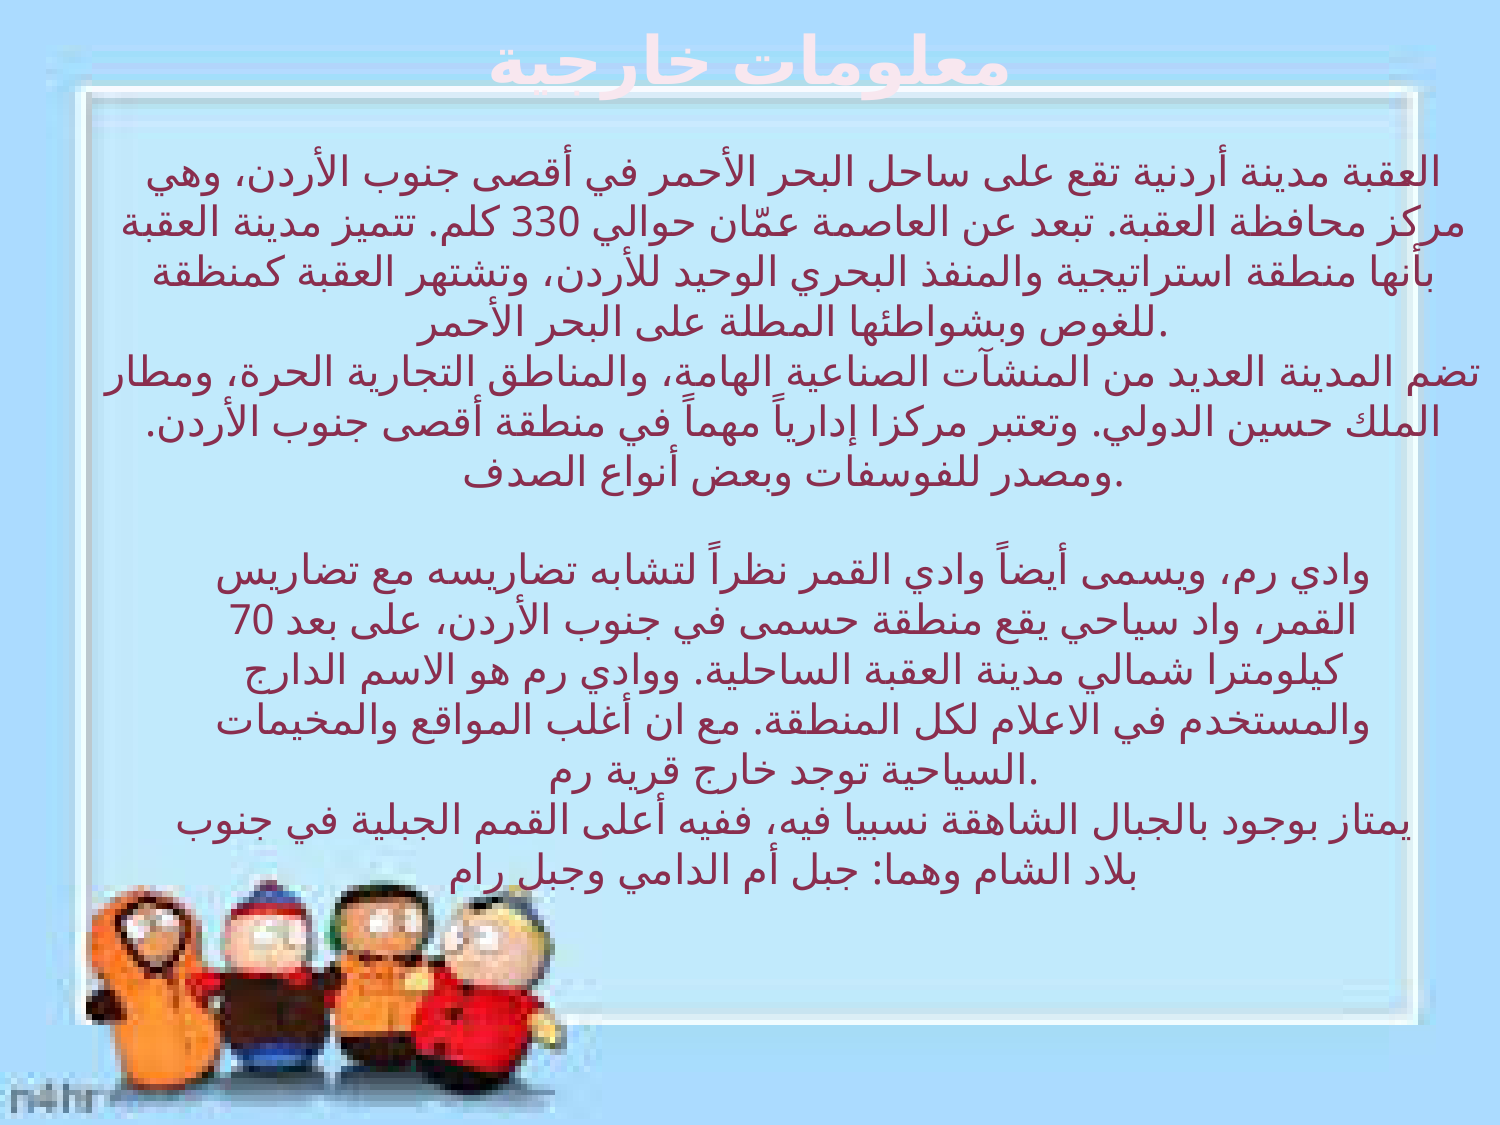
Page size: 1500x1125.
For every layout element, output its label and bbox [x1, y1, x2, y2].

list [0, 0, 1500, 1125]
